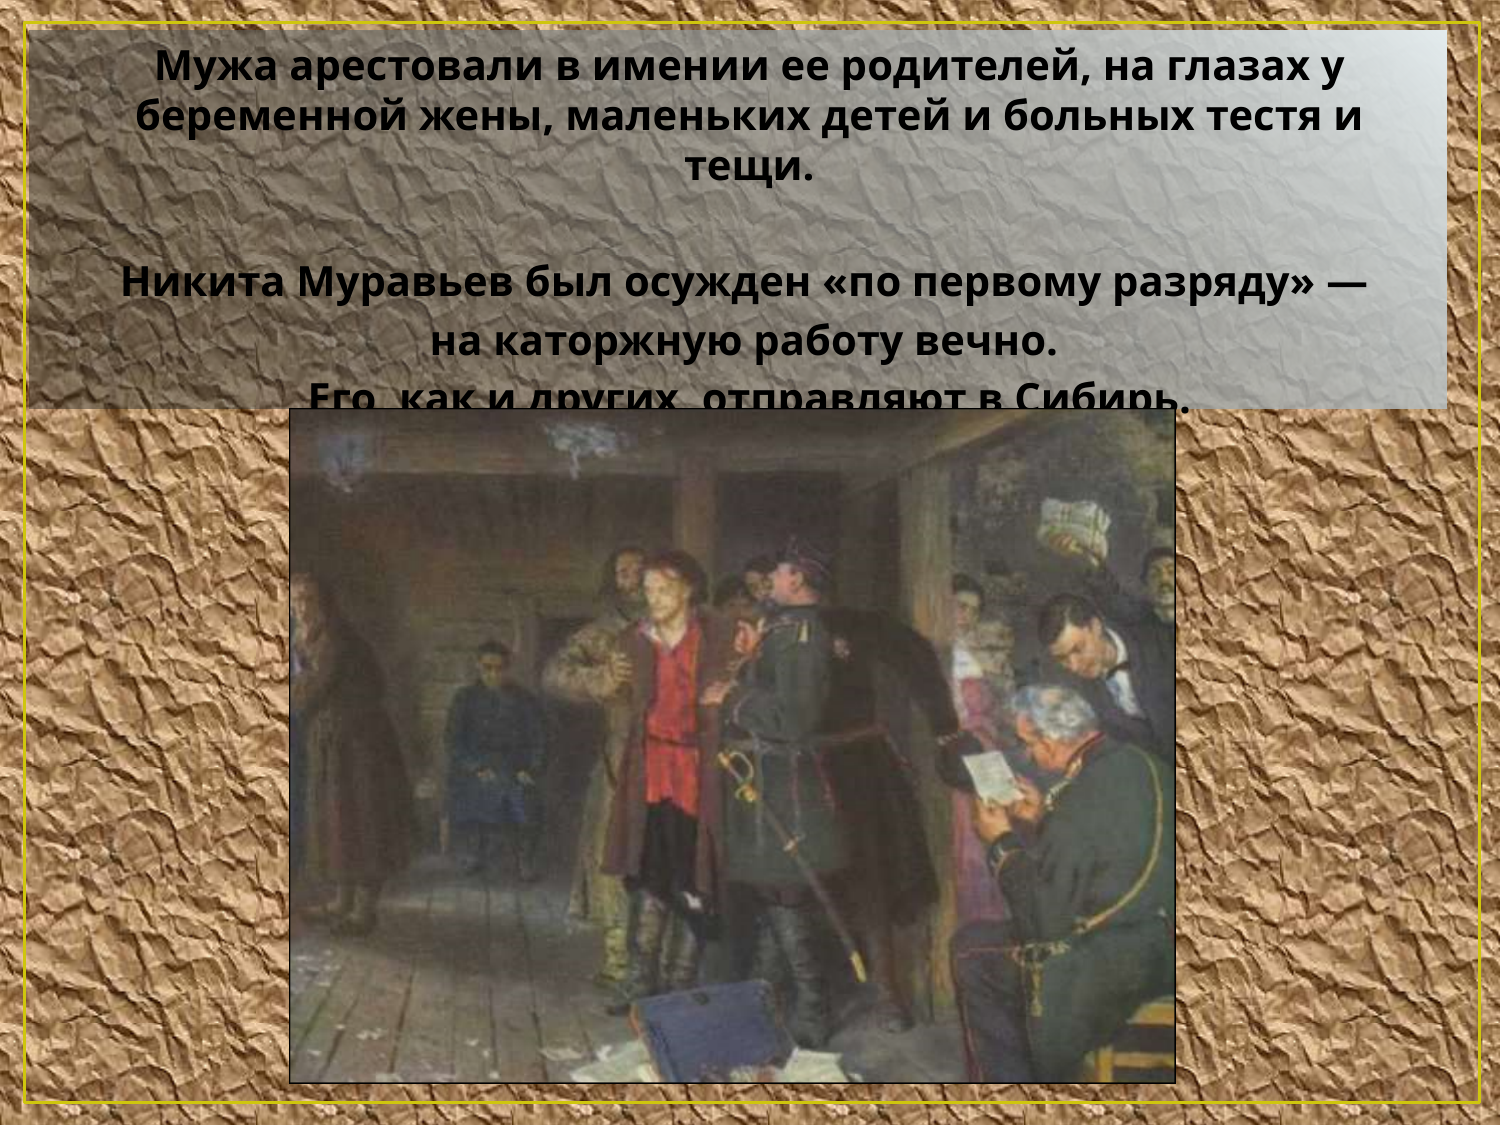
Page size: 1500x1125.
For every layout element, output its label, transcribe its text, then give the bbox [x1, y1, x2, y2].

list Мужа арестовали в имении ее родителей, на глазах у беременной жены, маленьких детей и больных тестя и тещи. Никита Муравьев был осужден «по первому разряду» — на каторжную работу вечно. Его, как и других, отправляют в Сибирь. [29, 30, 1447, 409]
picture [0, 0, 1500, 1125]
